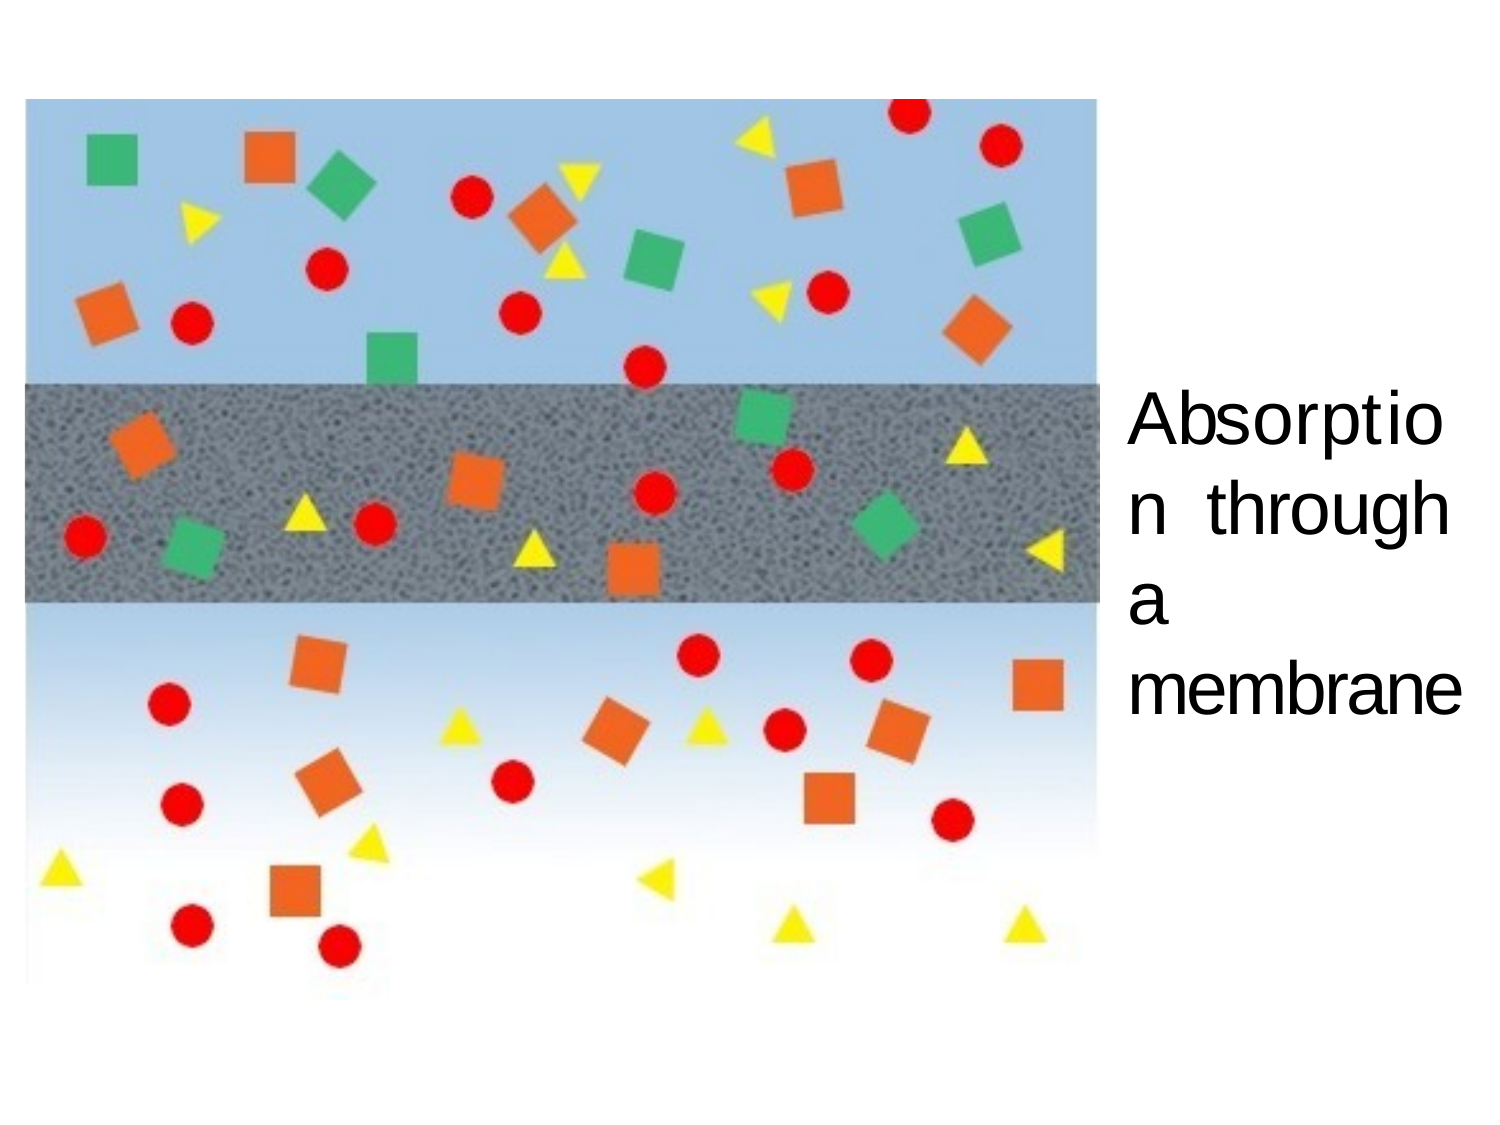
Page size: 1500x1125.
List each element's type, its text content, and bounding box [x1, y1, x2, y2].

text_box [24, 99, 1100, 1000]
title Absorption through a membrane [1125, 367, 1468, 731]
